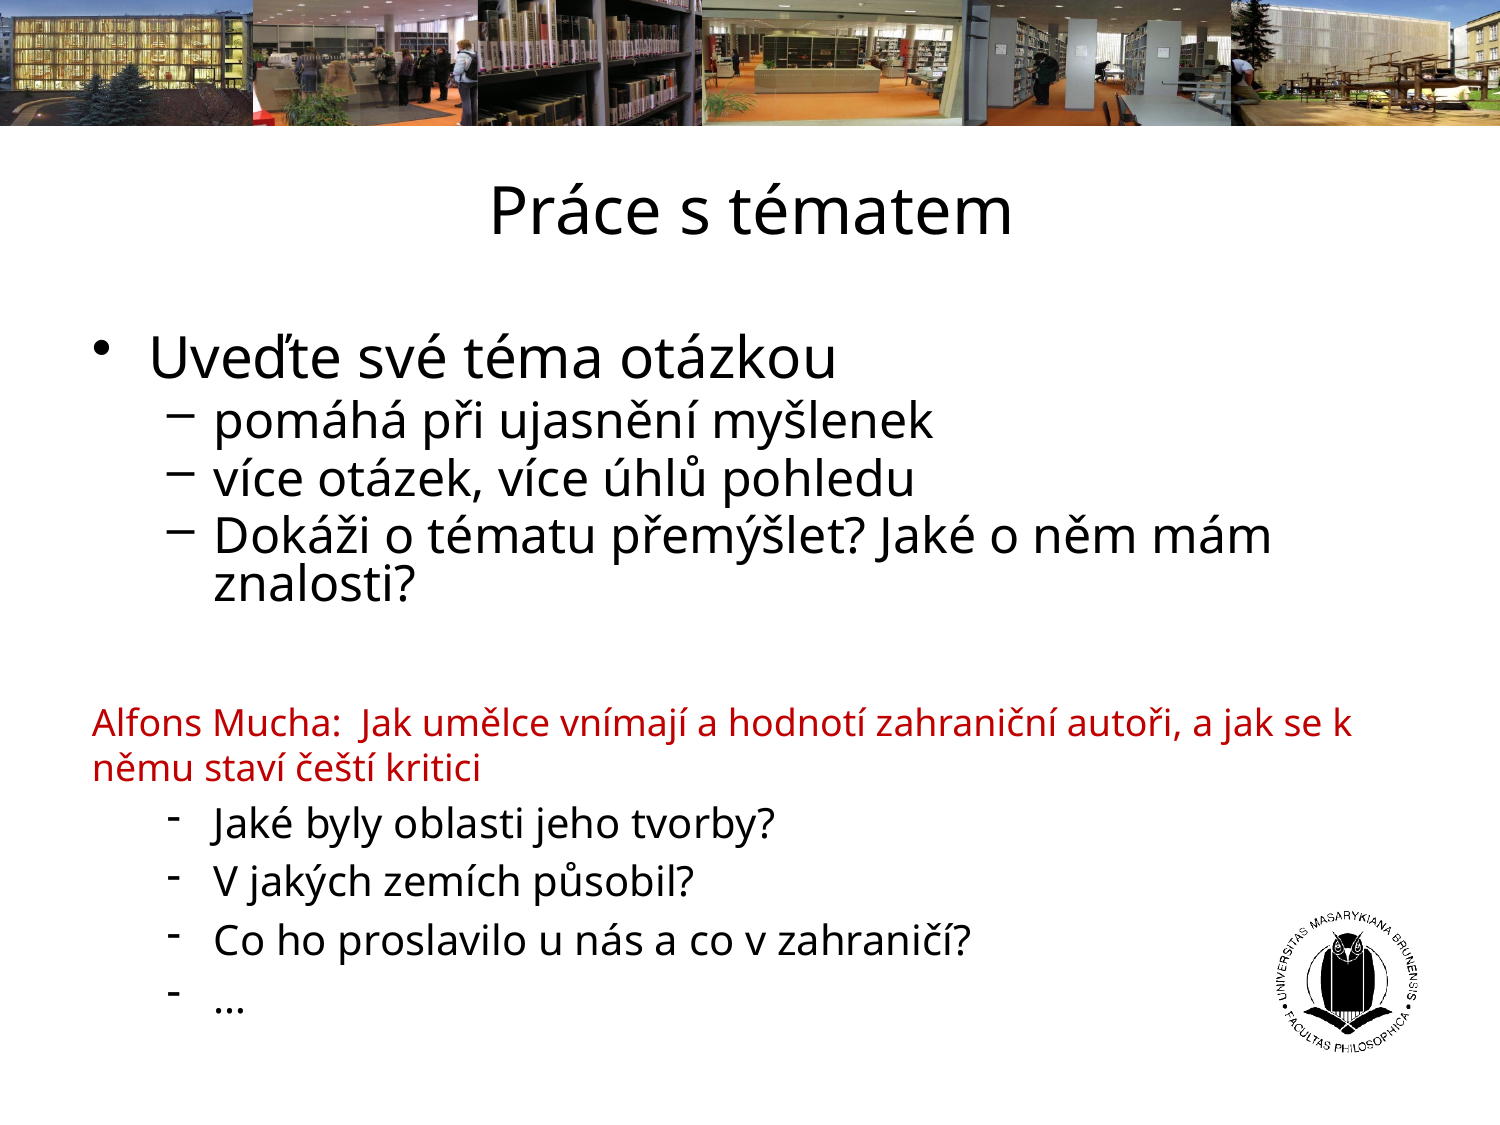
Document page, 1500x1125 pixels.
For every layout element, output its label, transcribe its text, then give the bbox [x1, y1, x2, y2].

picture [0, 0, 1500, 126]
title Práce s tématem [76, 137, 1427, 279]
list Uveďte své téma otázkou pomáhá při ujasnění myšlenek více otázek, více úhlů pohledu Dokáži o tématu přemýšlet? Jaké o něm mám znalosti? Alfons Mucha: Jak umělce vnímají a hodnotí zahraniční autoři, a jak se k němu staví čeští kritici Jaké byly oblasti jeho tvorby? V jakých zemích působil? Co ho proslavilo u nás a co v zahraničí? … [76, 326, 1427, 1106]
